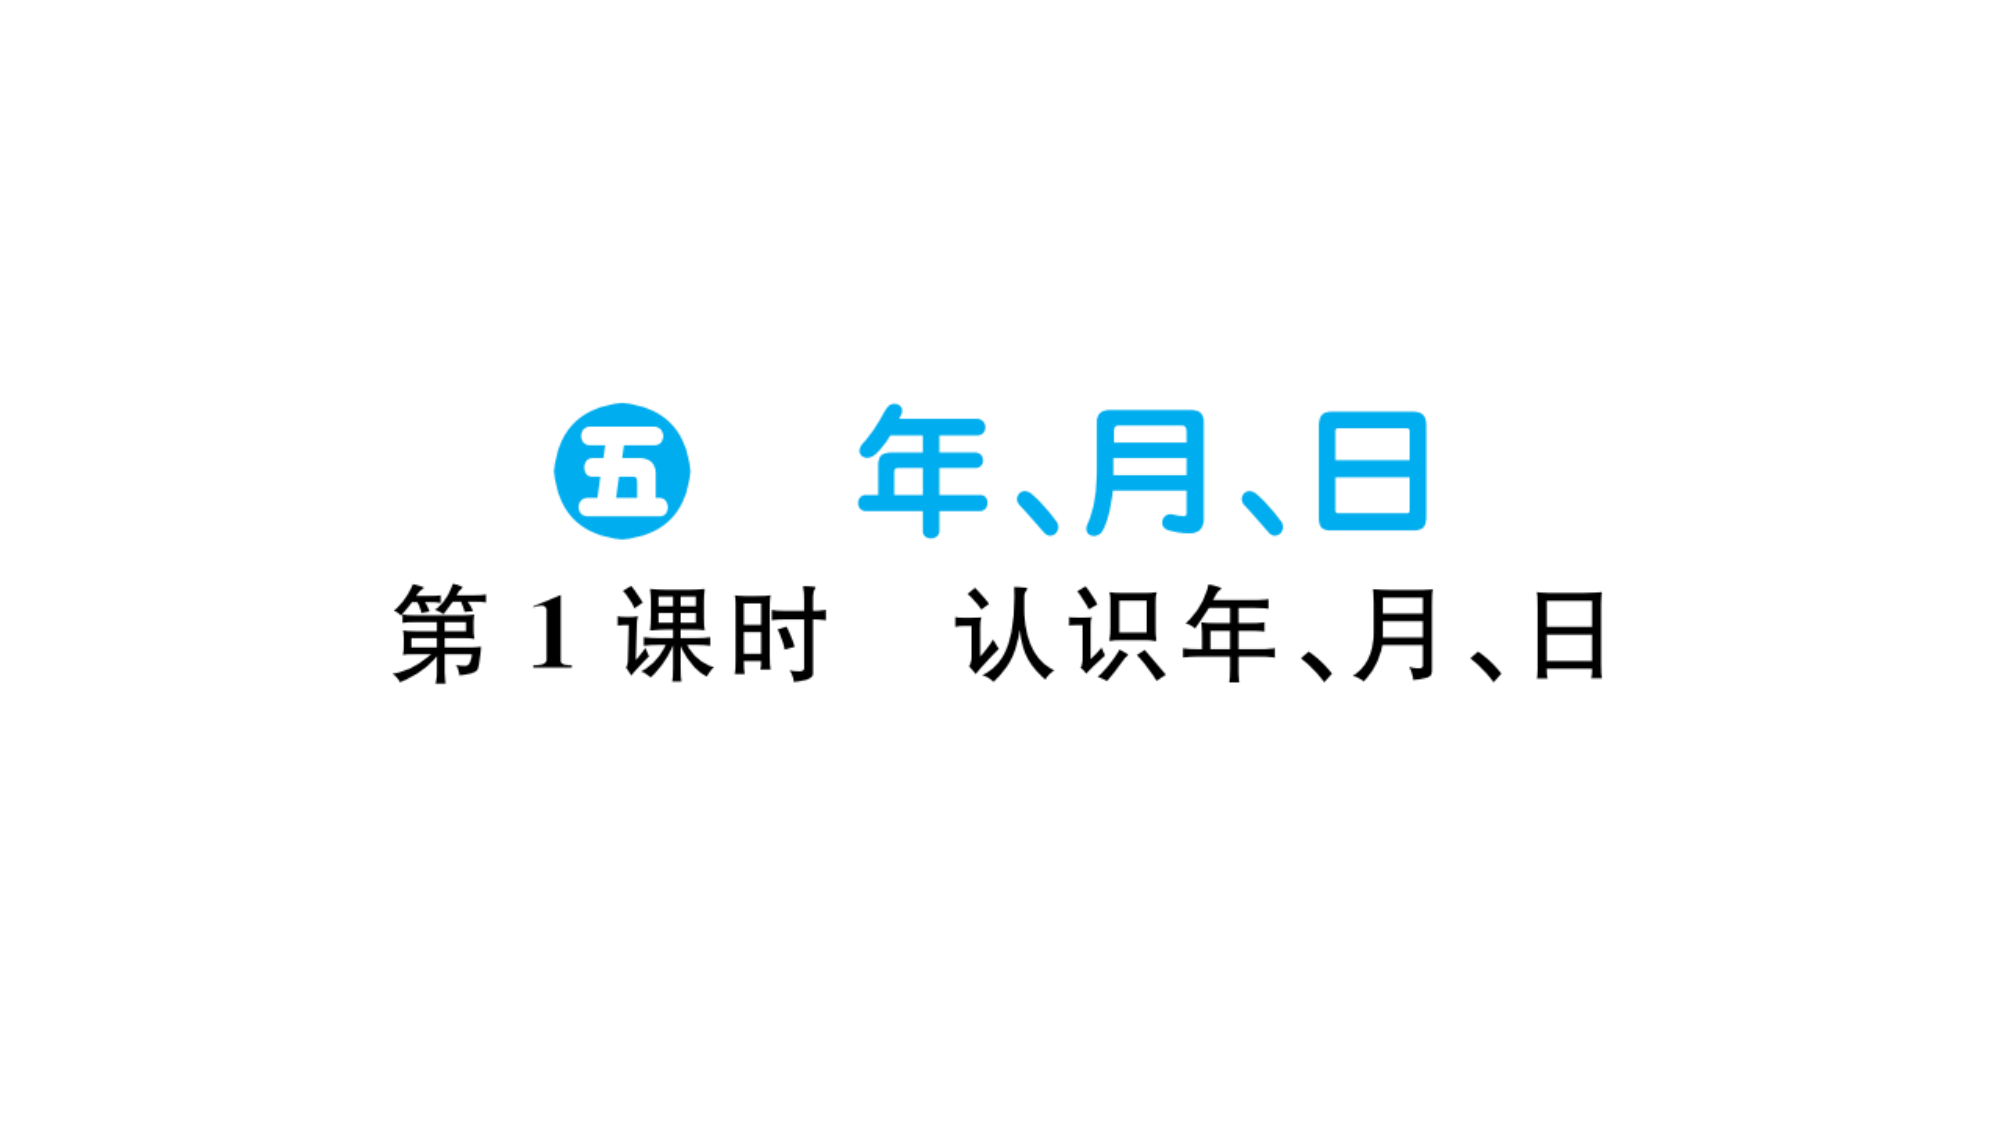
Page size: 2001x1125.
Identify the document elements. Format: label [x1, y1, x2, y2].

picture [365, 558, 1635, 708]
picture [540, 383, 1460, 554]
